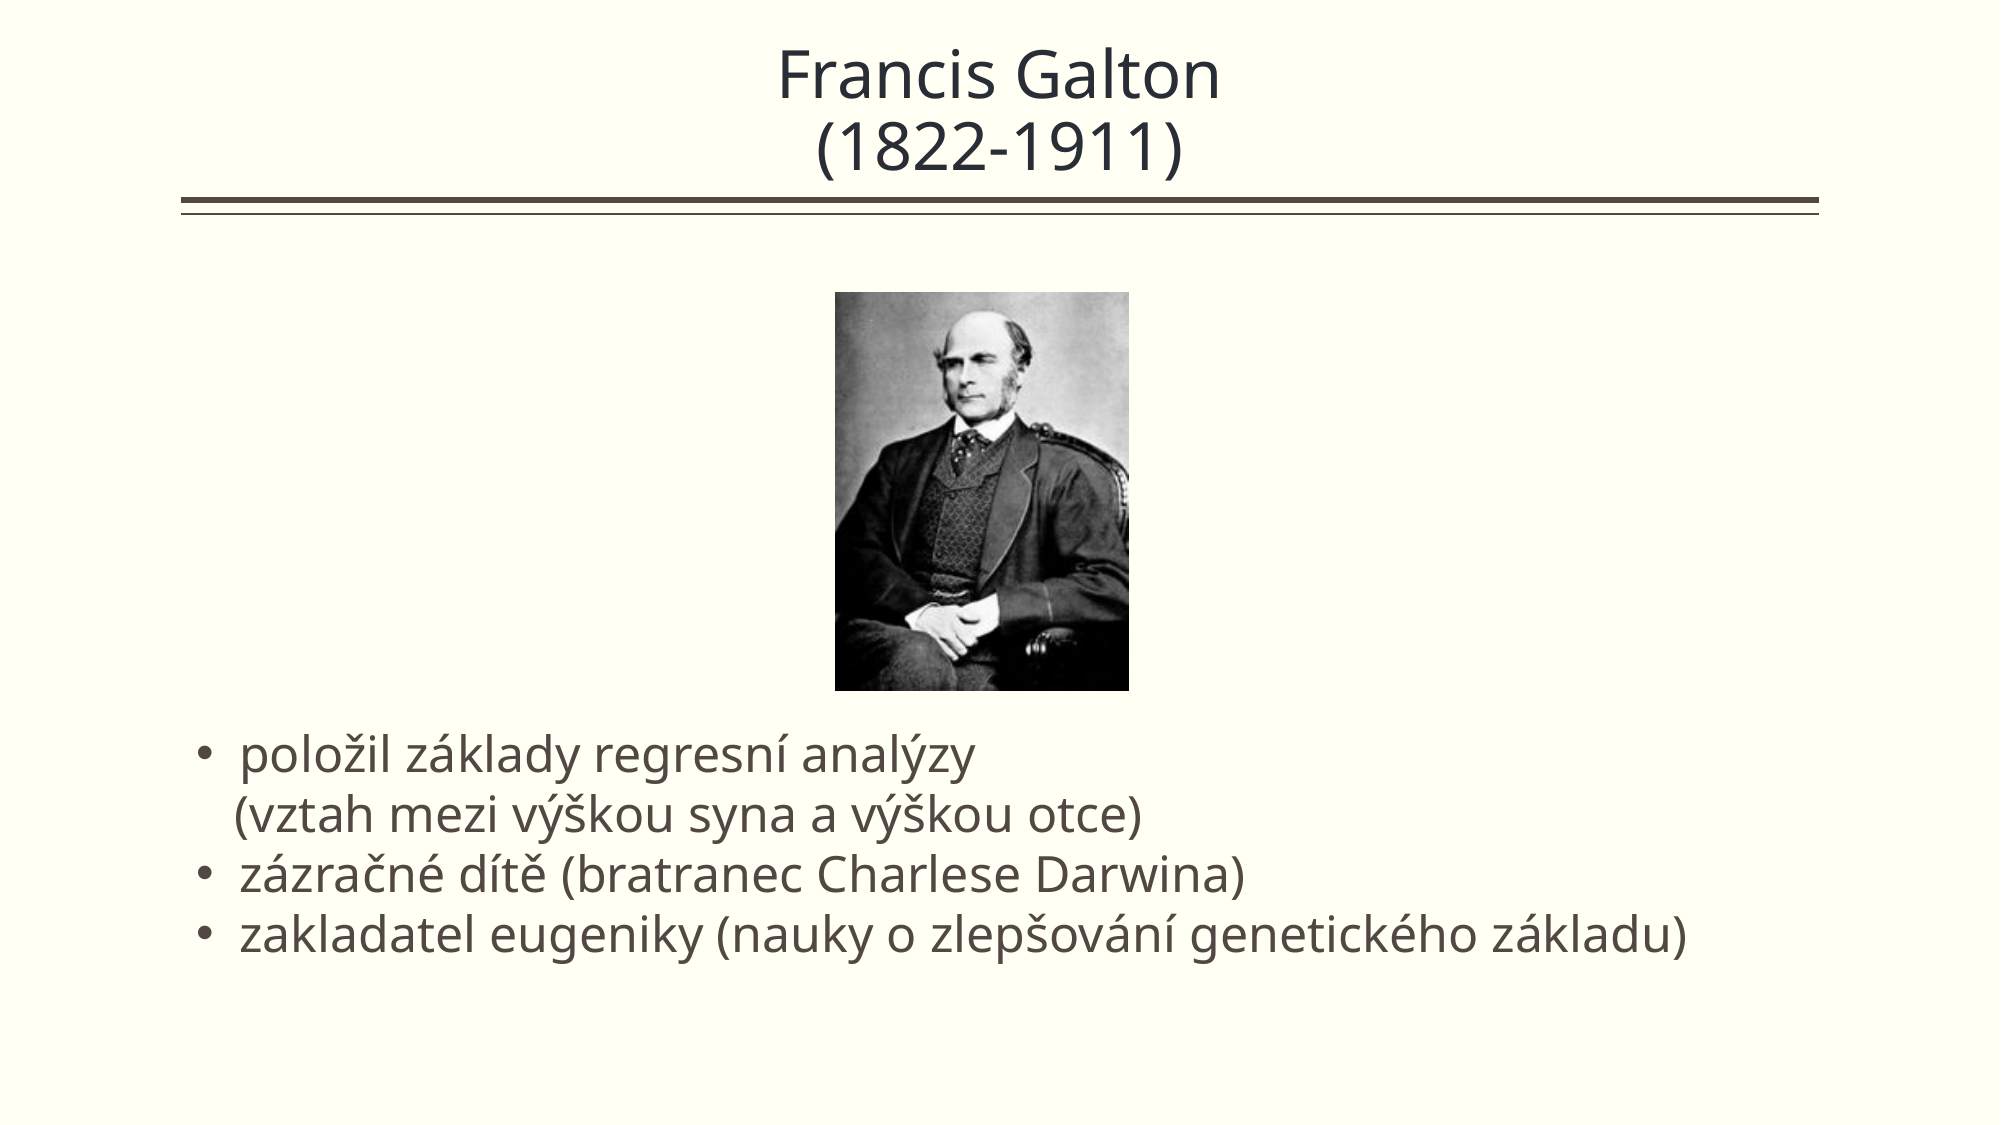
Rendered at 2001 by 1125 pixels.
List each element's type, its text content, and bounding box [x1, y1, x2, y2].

title Francis Galton (1822-1911) [181, 12, 1819, 193]
picture [835, 292, 1129, 691]
text_box položil základy regresní analýzy (vztah mezi výškou syna a výškou otce) zázračné dítě (bratranec Charlese Darwina) zakladatel eugeniky (nauky o zlepšování genetického základu) [181, 714, 1819, 1030]
